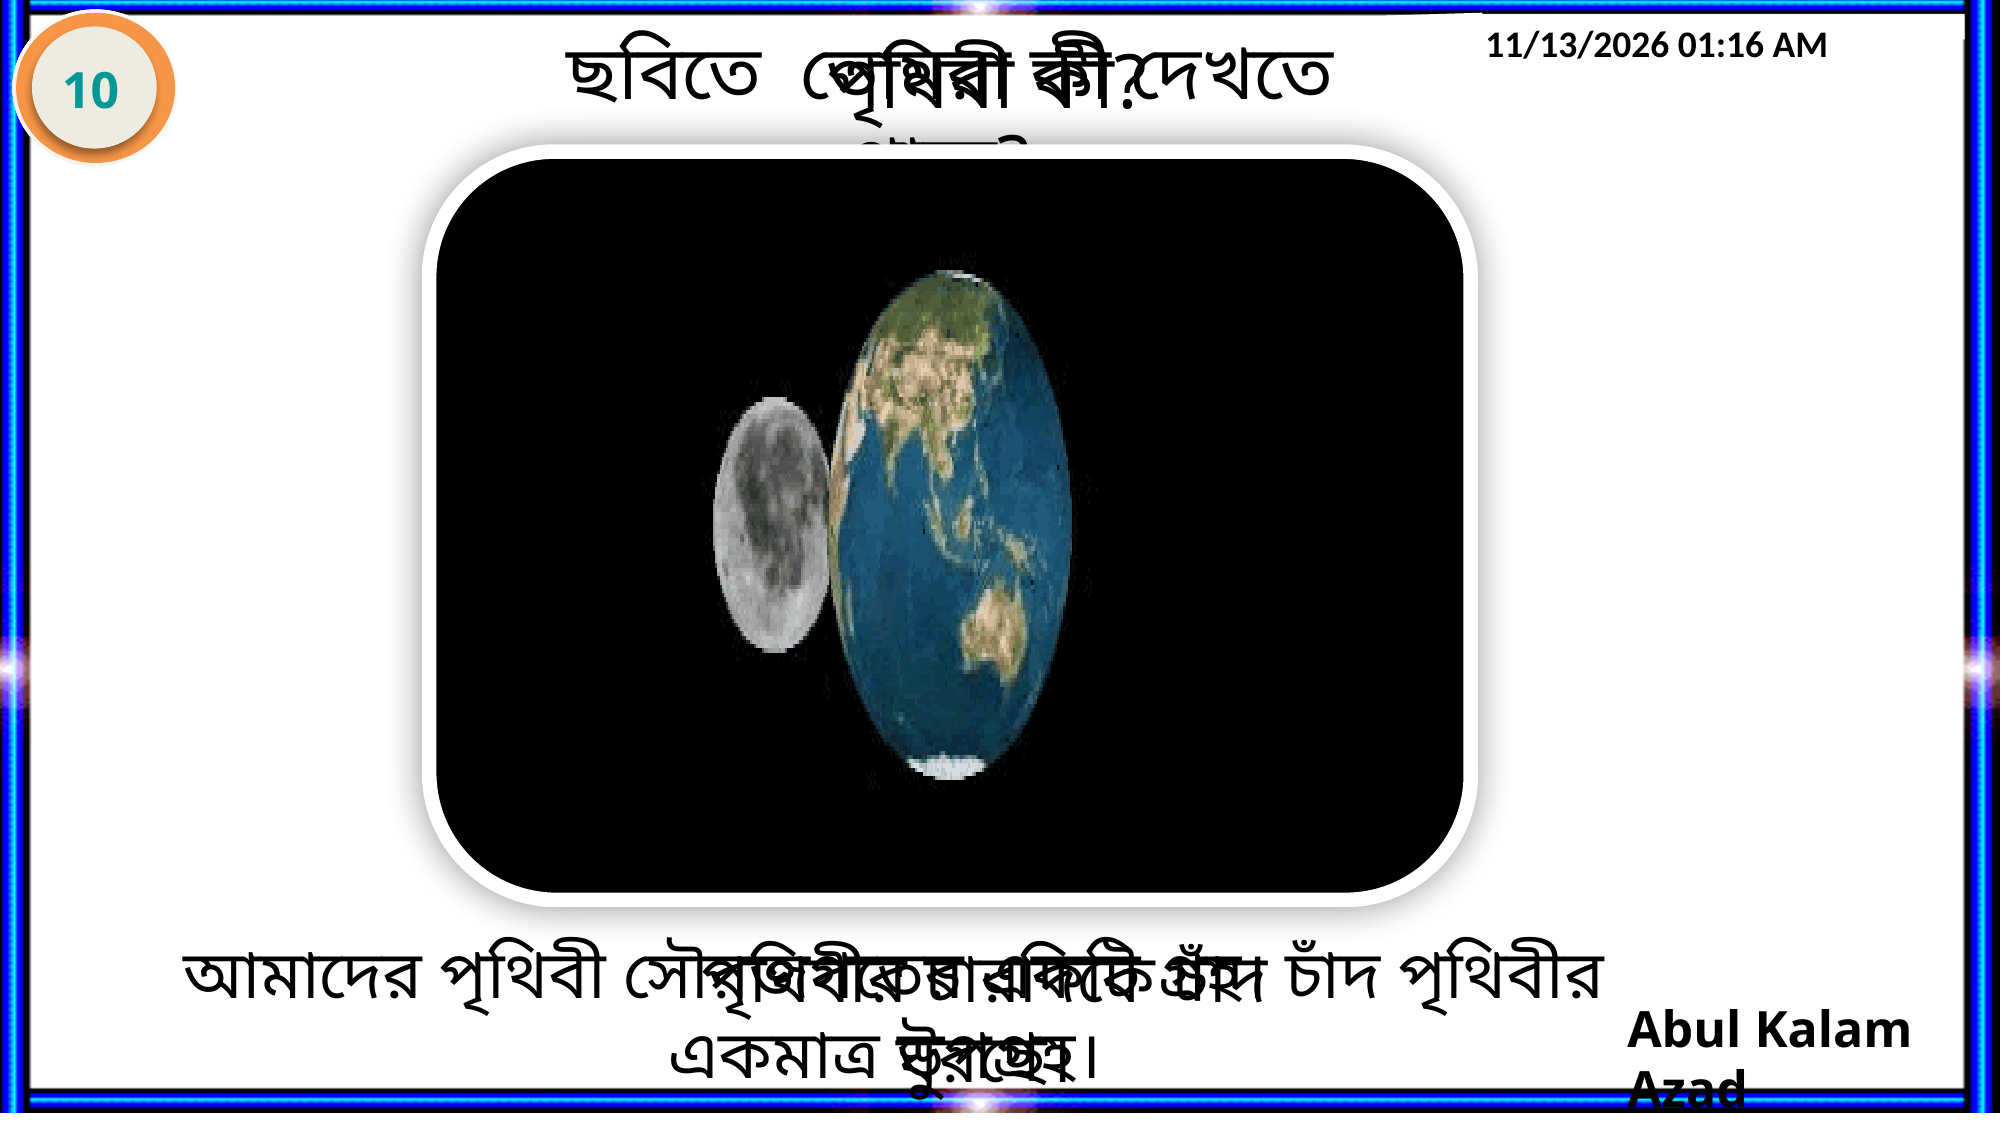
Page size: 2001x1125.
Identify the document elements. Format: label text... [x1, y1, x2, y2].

picture [0, 0, 2000, 1113]
text_box আমাদের পৃথিবী সৌরজগতের একটি গ্রহ। চাঁদ পৃথিবীর একমাত্র উপগ্রহ। [149, 924, 1638, 1099]
text_box ছবিতে তোমরা কী দেখতে পাচ্ছ? [530, 17, 1370, 120]
text_box পৃথিবী কী? [810, 24, 1256, 117]
text_box 10 [47, 50, 135, 126]
text_box পৃথিবীর চারদিকে চাঁদ ঘুরছে। [599, 1099, 1370, 1103]
